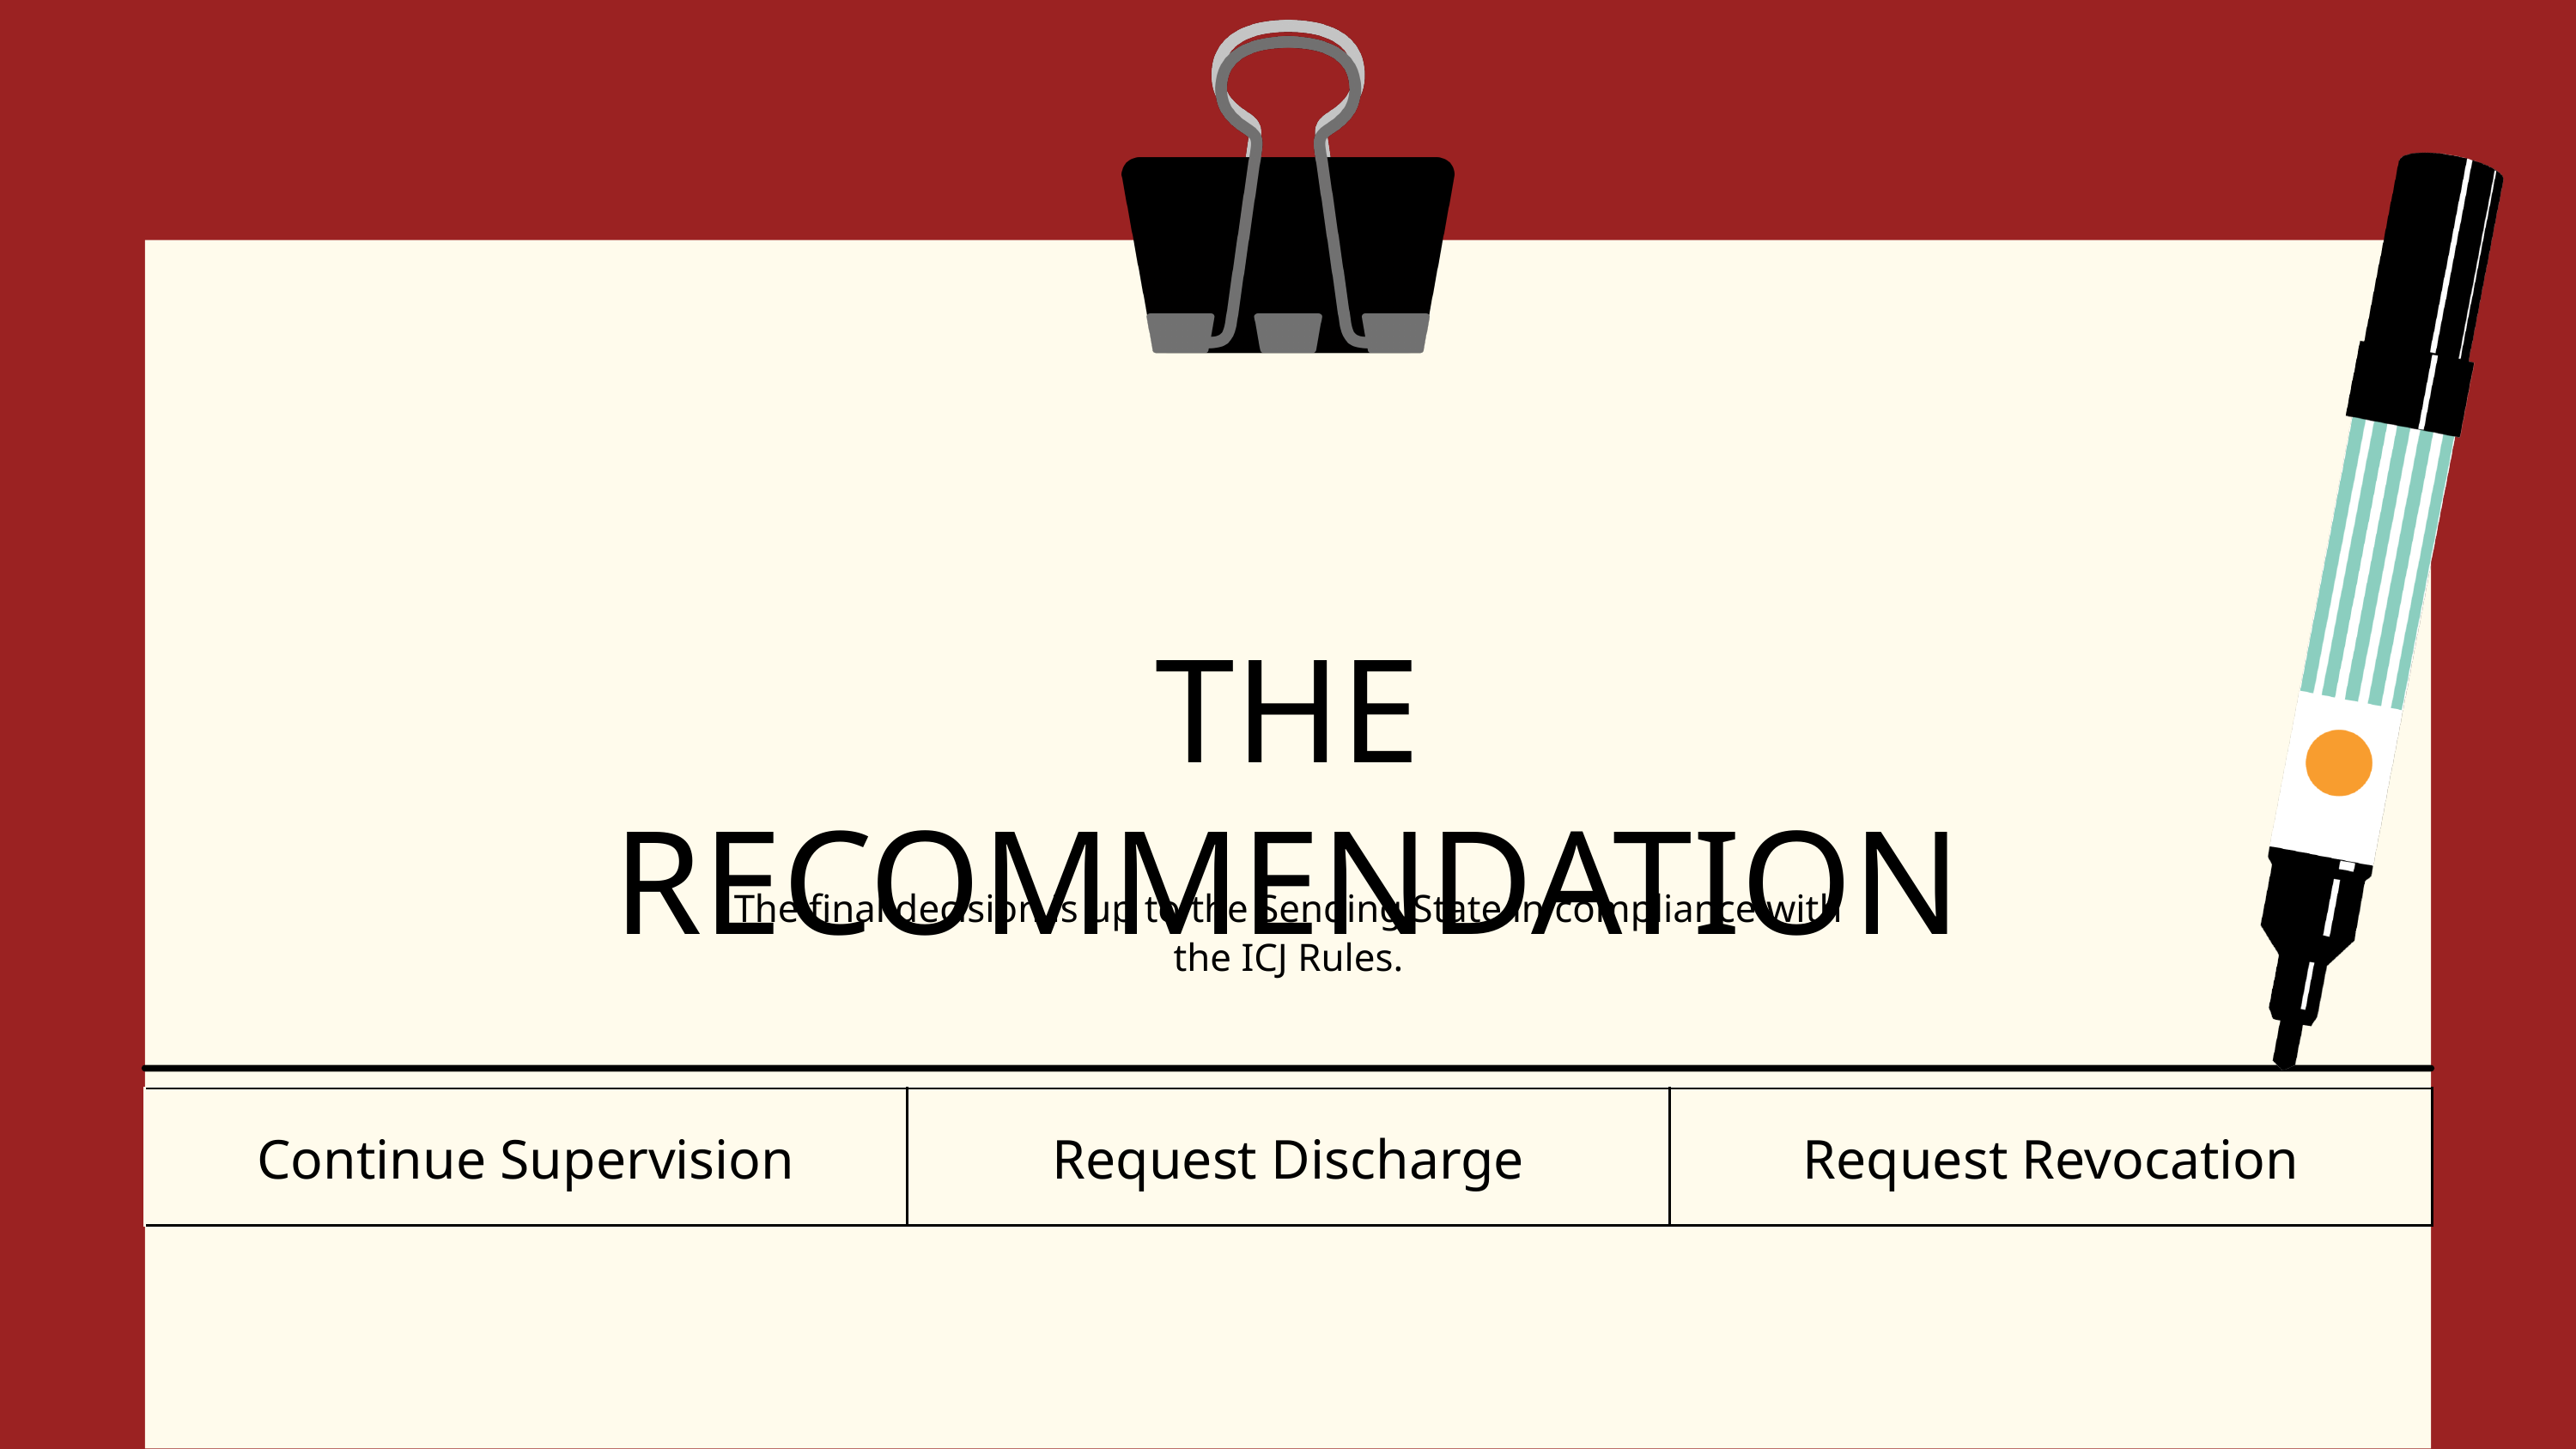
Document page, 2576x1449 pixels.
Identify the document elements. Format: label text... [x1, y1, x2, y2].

table_header Request Discharge [908, 1089, 1668, 1224]
text_box [2428, 589, 2432, 1068]
text_box [144, 1227, 2432, 1449]
text_box THE RECOMMENDATION [472, 620, 2104, 964]
text_box [144, 1069, 2432, 1088]
table_header Request Revocation [1671, 1089, 2431, 1224]
picture [2222, 146, 2512, 1080]
picture [1121, 18, 1455, 355]
text_box The final decision is up to the Sending State in compliance with the ICJ Rules. [722, 881, 1855, 979]
table_header Continue Supervision [146, 1089, 906, 1224]
text_box [144, 239, 2303, 1068]
